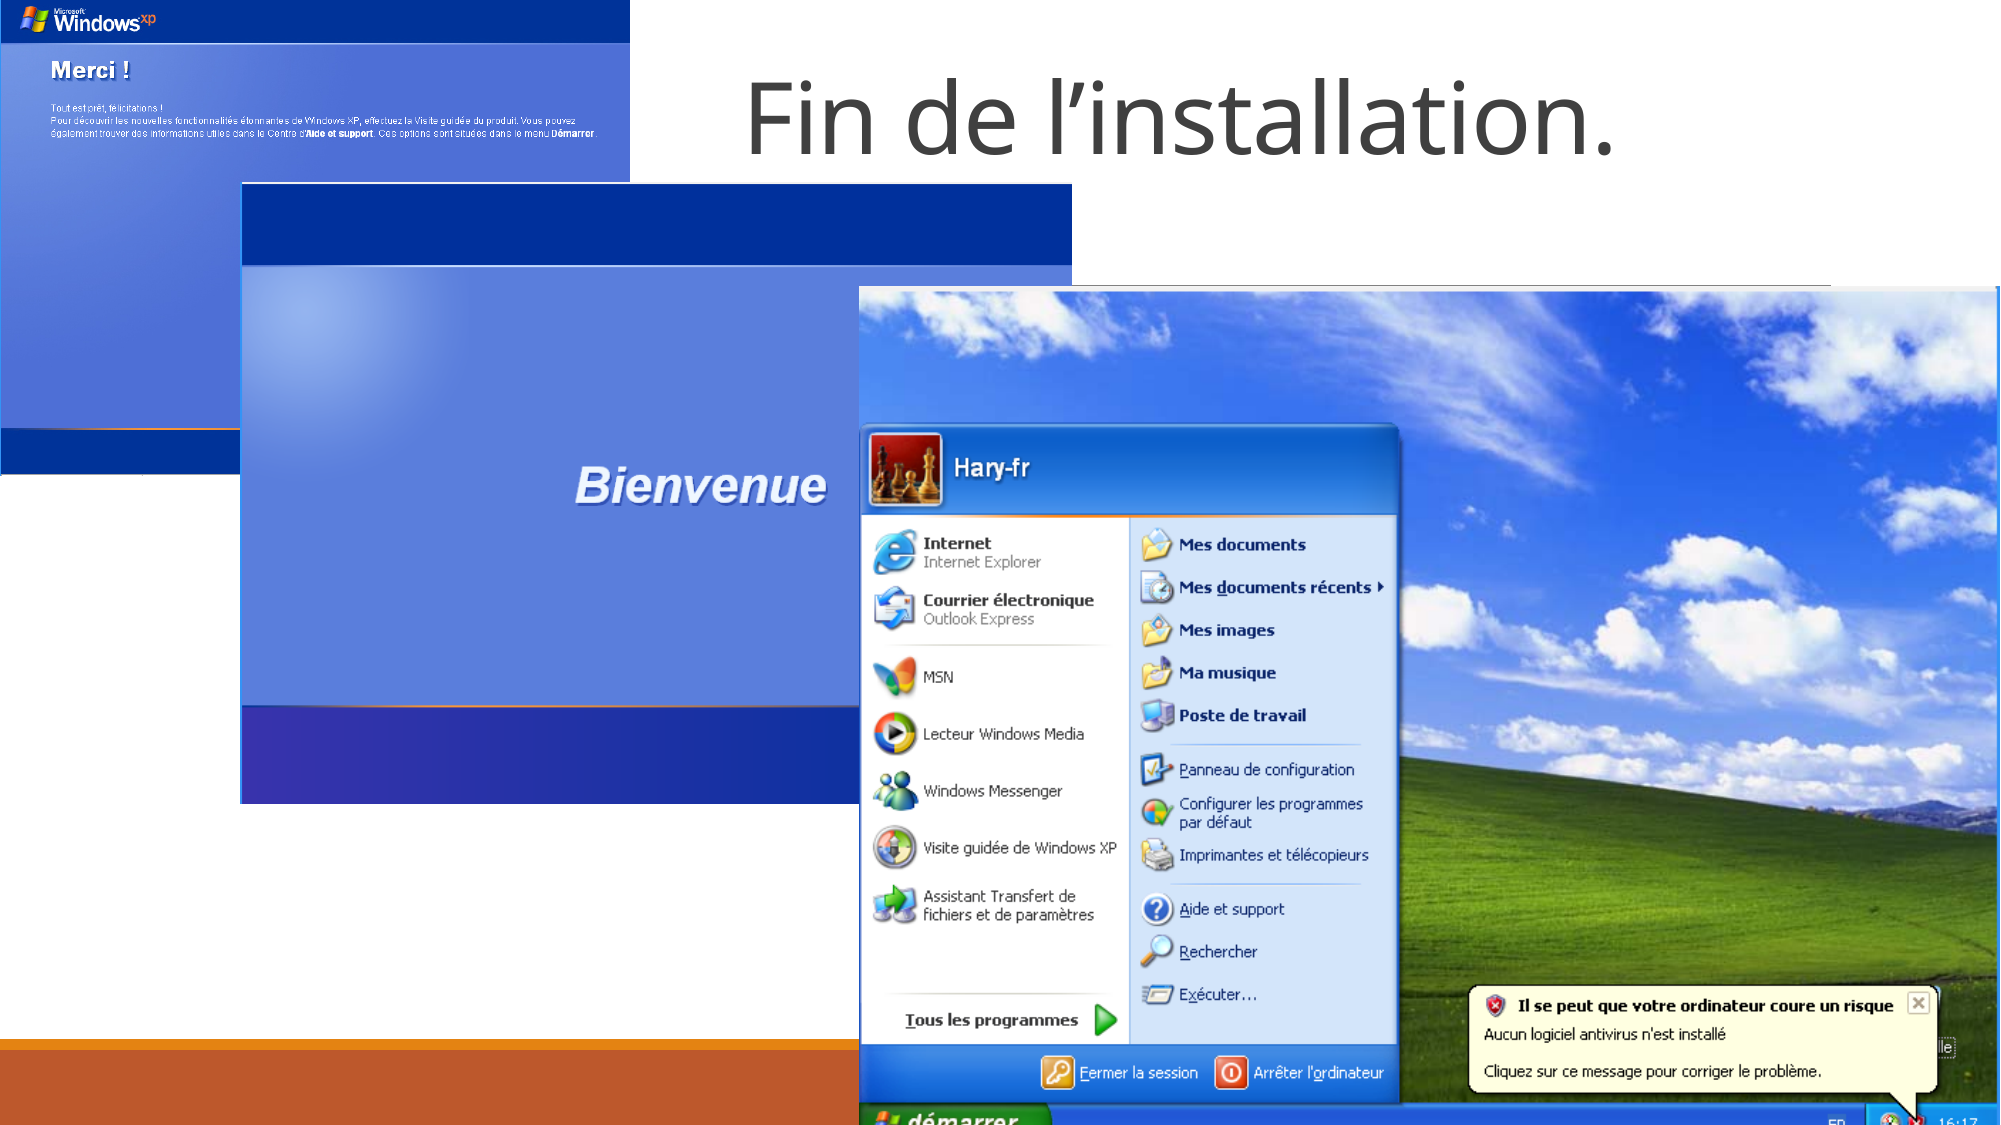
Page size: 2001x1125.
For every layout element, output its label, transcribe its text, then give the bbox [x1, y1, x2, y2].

picture [0, 0, 2000, 1125]
title Fin de l’installation. [727, 2, 1736, 183]
